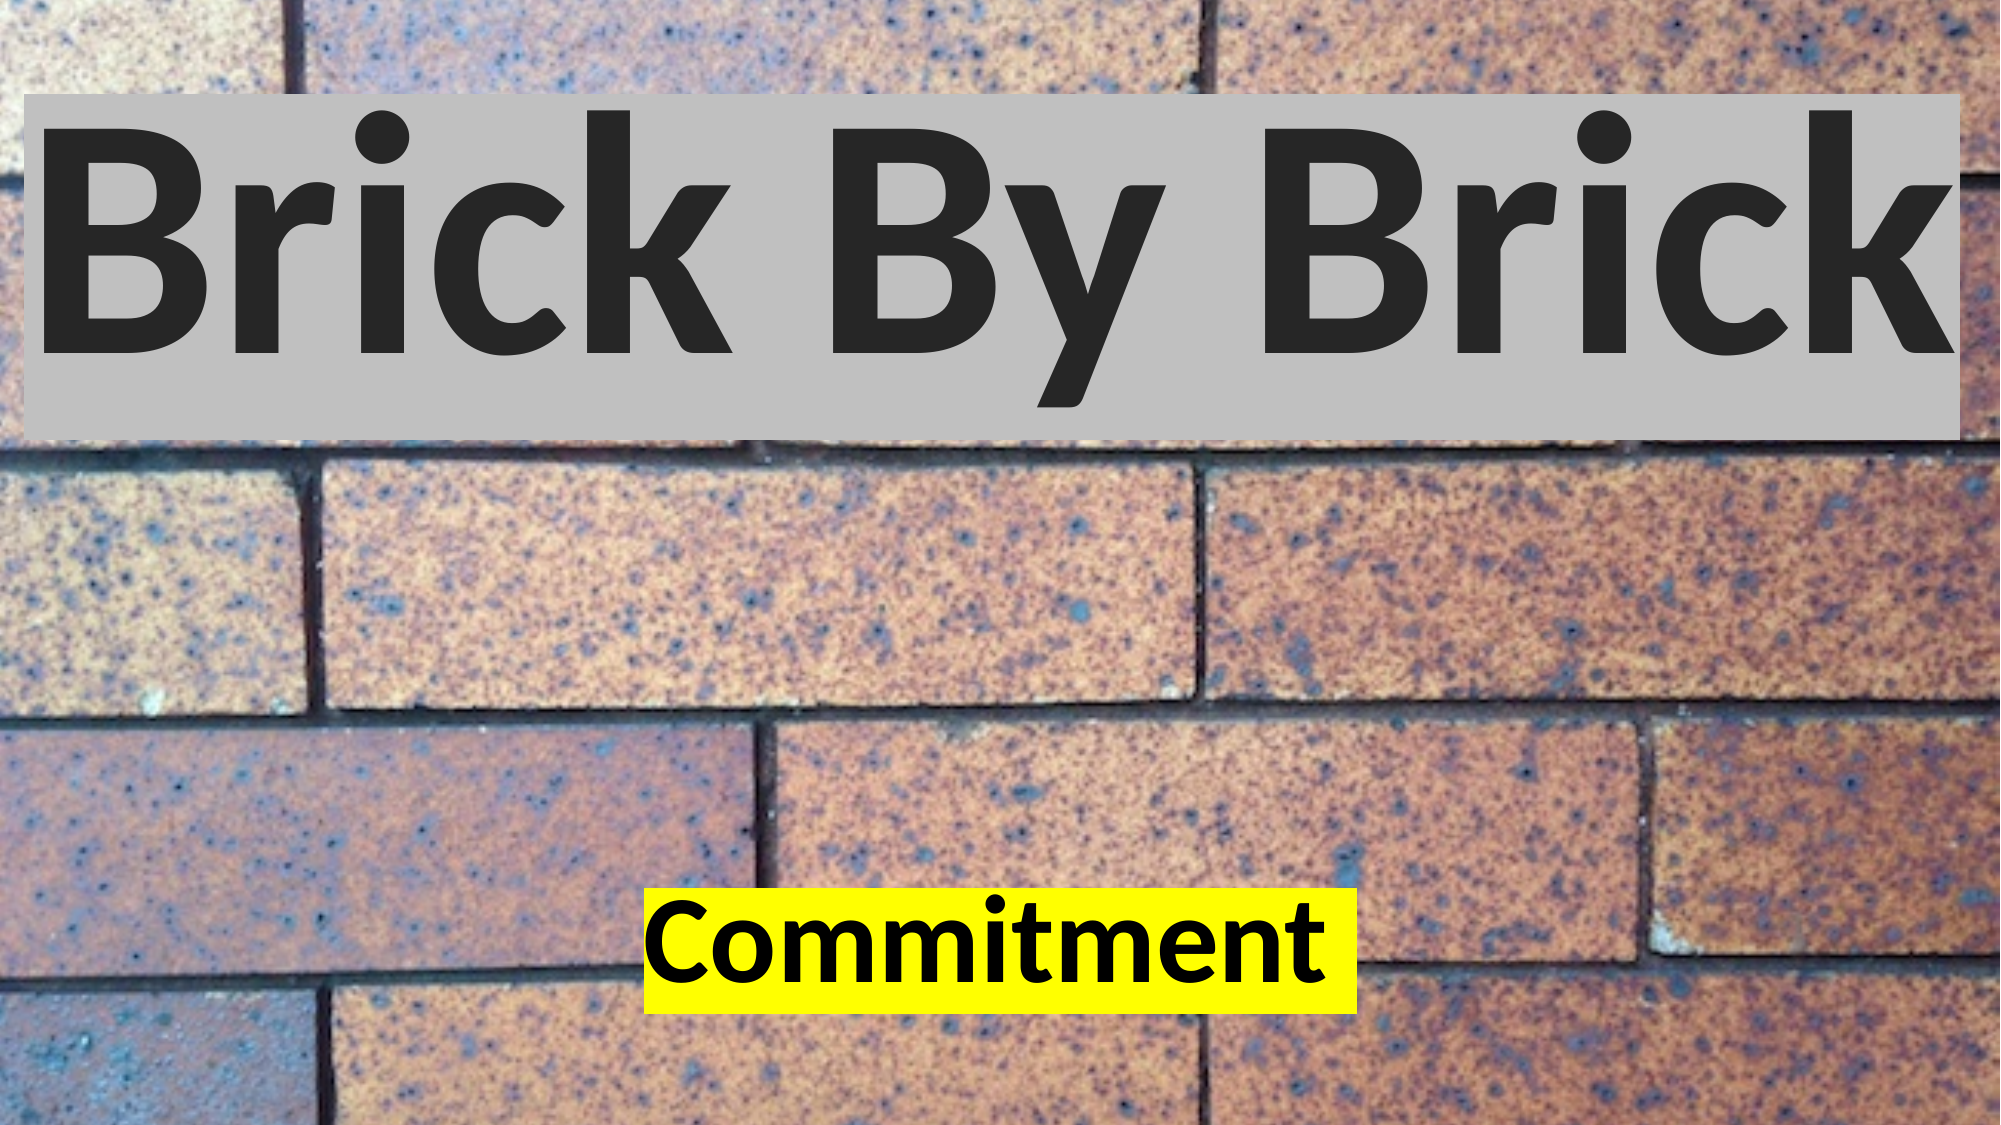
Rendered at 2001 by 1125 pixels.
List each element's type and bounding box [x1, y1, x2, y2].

list [0, 0, 2000, 1125]
